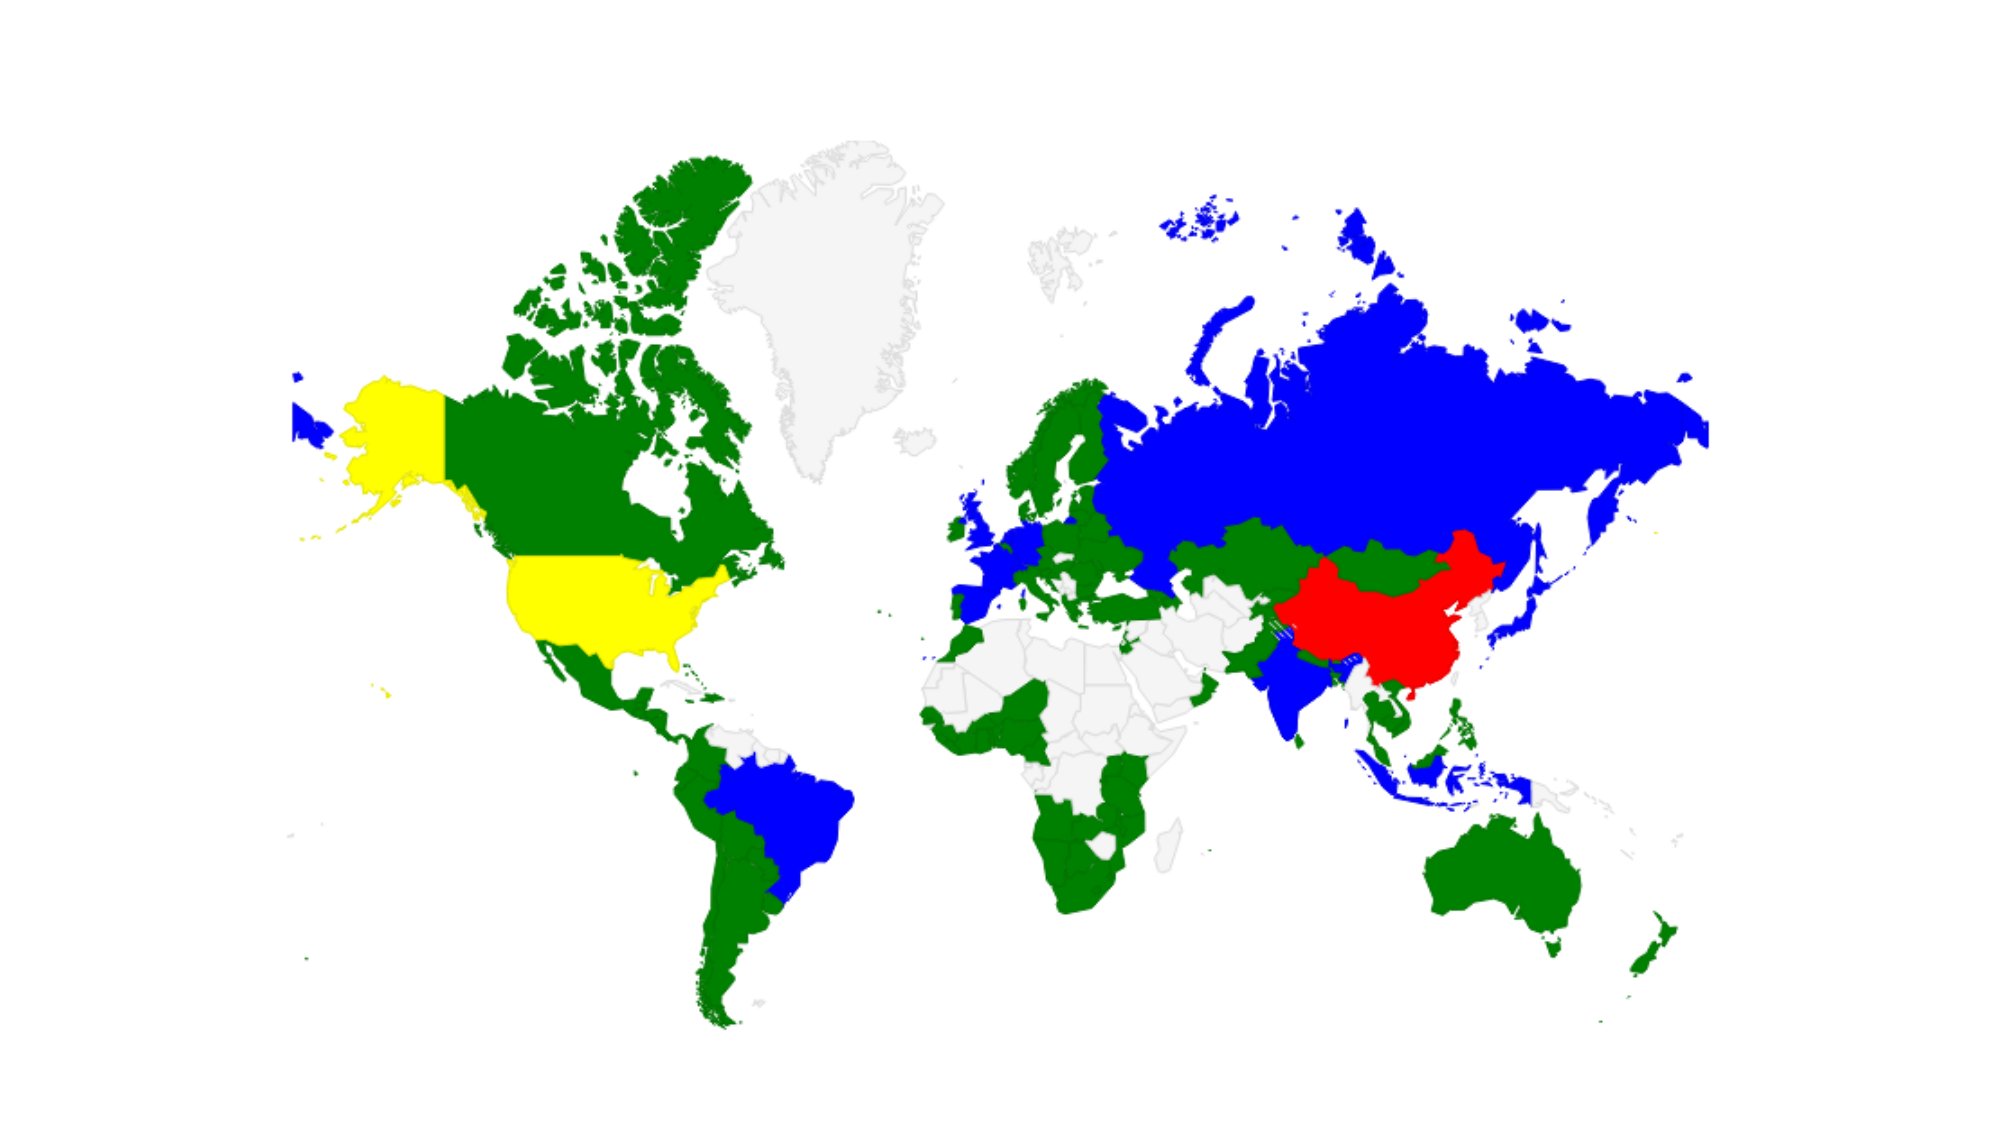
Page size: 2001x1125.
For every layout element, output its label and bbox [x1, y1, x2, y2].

picture [280, 96, 1738, 1050]
